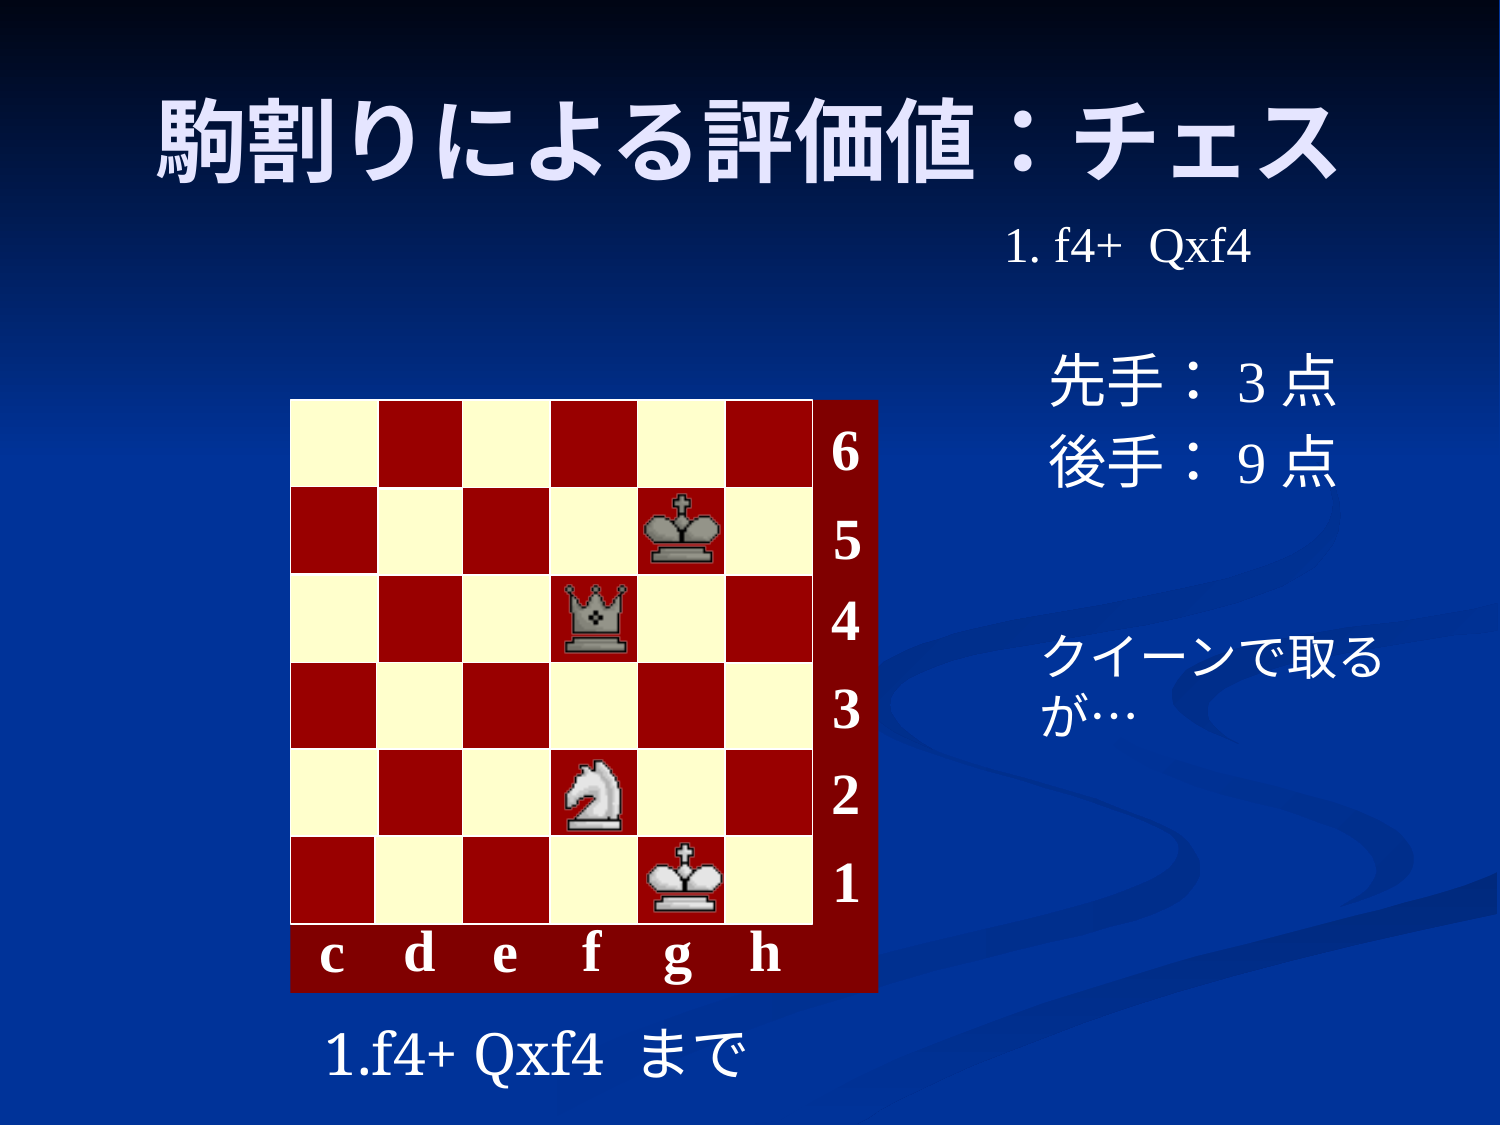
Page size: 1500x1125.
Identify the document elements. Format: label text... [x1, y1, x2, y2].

text_box [637, 399, 724, 487]
text_box [290, 574, 377, 662]
text_box 1 [817, 836, 877, 922]
text_box [549, 662, 637, 748]
text_box [724, 399, 813, 487]
text_box [549, 836, 637, 924]
text_box [637, 836, 724, 924]
text_box [377, 748, 462, 836]
text_box 5 [818, 493, 878, 579]
text_box [290, 836, 374, 924]
text_box [549, 748, 637, 836]
text_box [462, 662, 549, 748]
text_box f [568, 906, 618, 991]
text_box [462, 748, 549, 836]
text_box [462, 574, 549, 662]
text_box クイーンで取るが… [1025, 617, 1450, 753]
text_box [290, 662, 376, 748]
text_box [290, 486, 378, 574]
text_box 3 [817, 663, 877, 748]
text_box [724, 487, 813, 574]
text_box [374, 836, 462, 924]
picture [563, 583, 630, 656]
text_box 2 [816, 748, 876, 834]
text_box [724, 663, 813, 748]
text_box [637, 574, 724, 662]
text_box 6 [817, 404, 876, 490]
text_box [290, 748, 377, 836]
text_box c [304, 907, 361, 992]
text_box 1. f4+ Qxf4 [988, 205, 1267, 280]
text_box [637, 487, 724, 574]
text_box e [477, 907, 533, 992]
text_box [637, 662, 725, 748]
text_box 4 [816, 574, 876, 660]
picture [563, 758, 625, 834]
text_box 先手：3点 後手：9点 [1033, 336, 1354, 503]
text_box [549, 399, 637, 487]
text_box [637, 748, 724, 836]
text_box [724, 574, 813, 663]
text_box [290, 399, 879, 993]
text_box [549, 487, 637, 574]
text_box [462, 399, 549, 487]
text_box [462, 487, 549, 574]
text_box h [734, 906, 797, 991]
text_box 1.f4+ Qxf4 まで [309, 1009, 765, 1095]
text_box [377, 574, 462, 662]
text_box d [388, 906, 451, 991]
text_box [377, 399, 462, 488]
text_box [724, 836, 813, 924]
picture [645, 841, 726, 915]
title 駒割りによる評価値：チェス [75, 45, 1425, 233]
text_box [724, 748, 813, 836]
text_box [462, 836, 549, 924]
picture [642, 492, 723, 566]
text_box [376, 662, 462, 748]
text_box g [648, 915, 708, 992]
text_box [377, 488, 462, 574]
text_box [549, 574, 637, 662]
text_box [290, 399, 377, 486]
